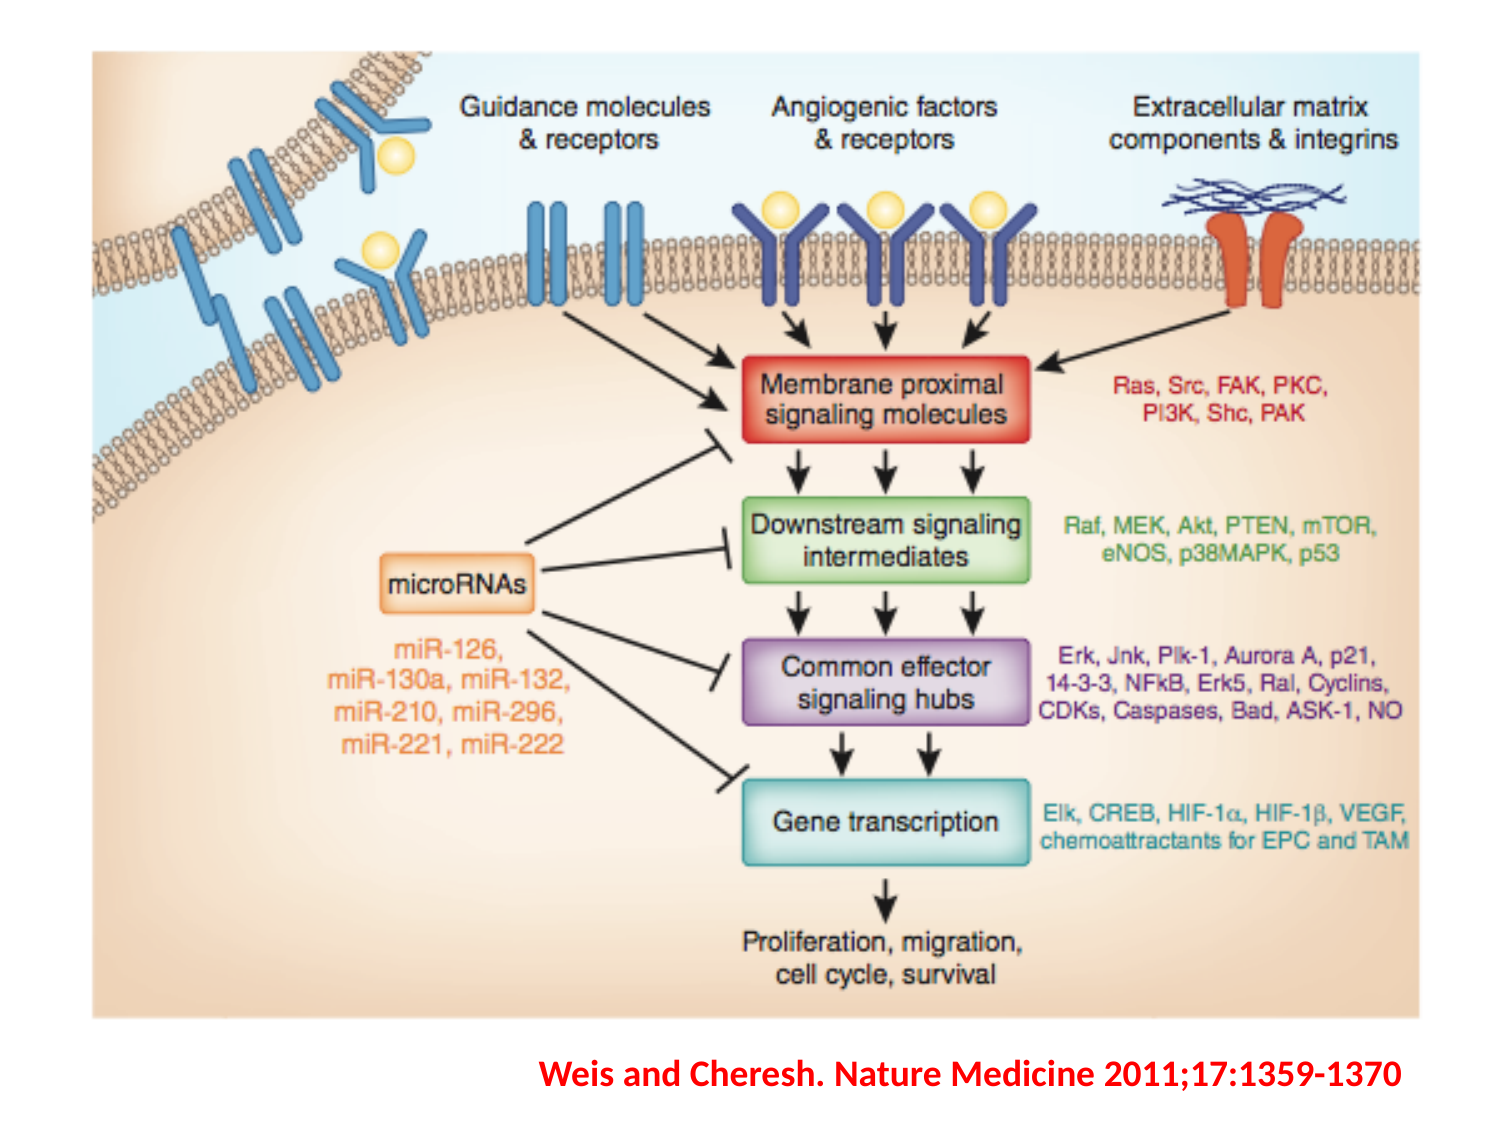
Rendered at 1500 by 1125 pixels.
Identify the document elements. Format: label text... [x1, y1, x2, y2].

text_box Weis and Cheresh. Nature Medicine 2011;17:1359-1370 [523, 1050, 1500, 1102]
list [0, 42, 1500, 1042]
